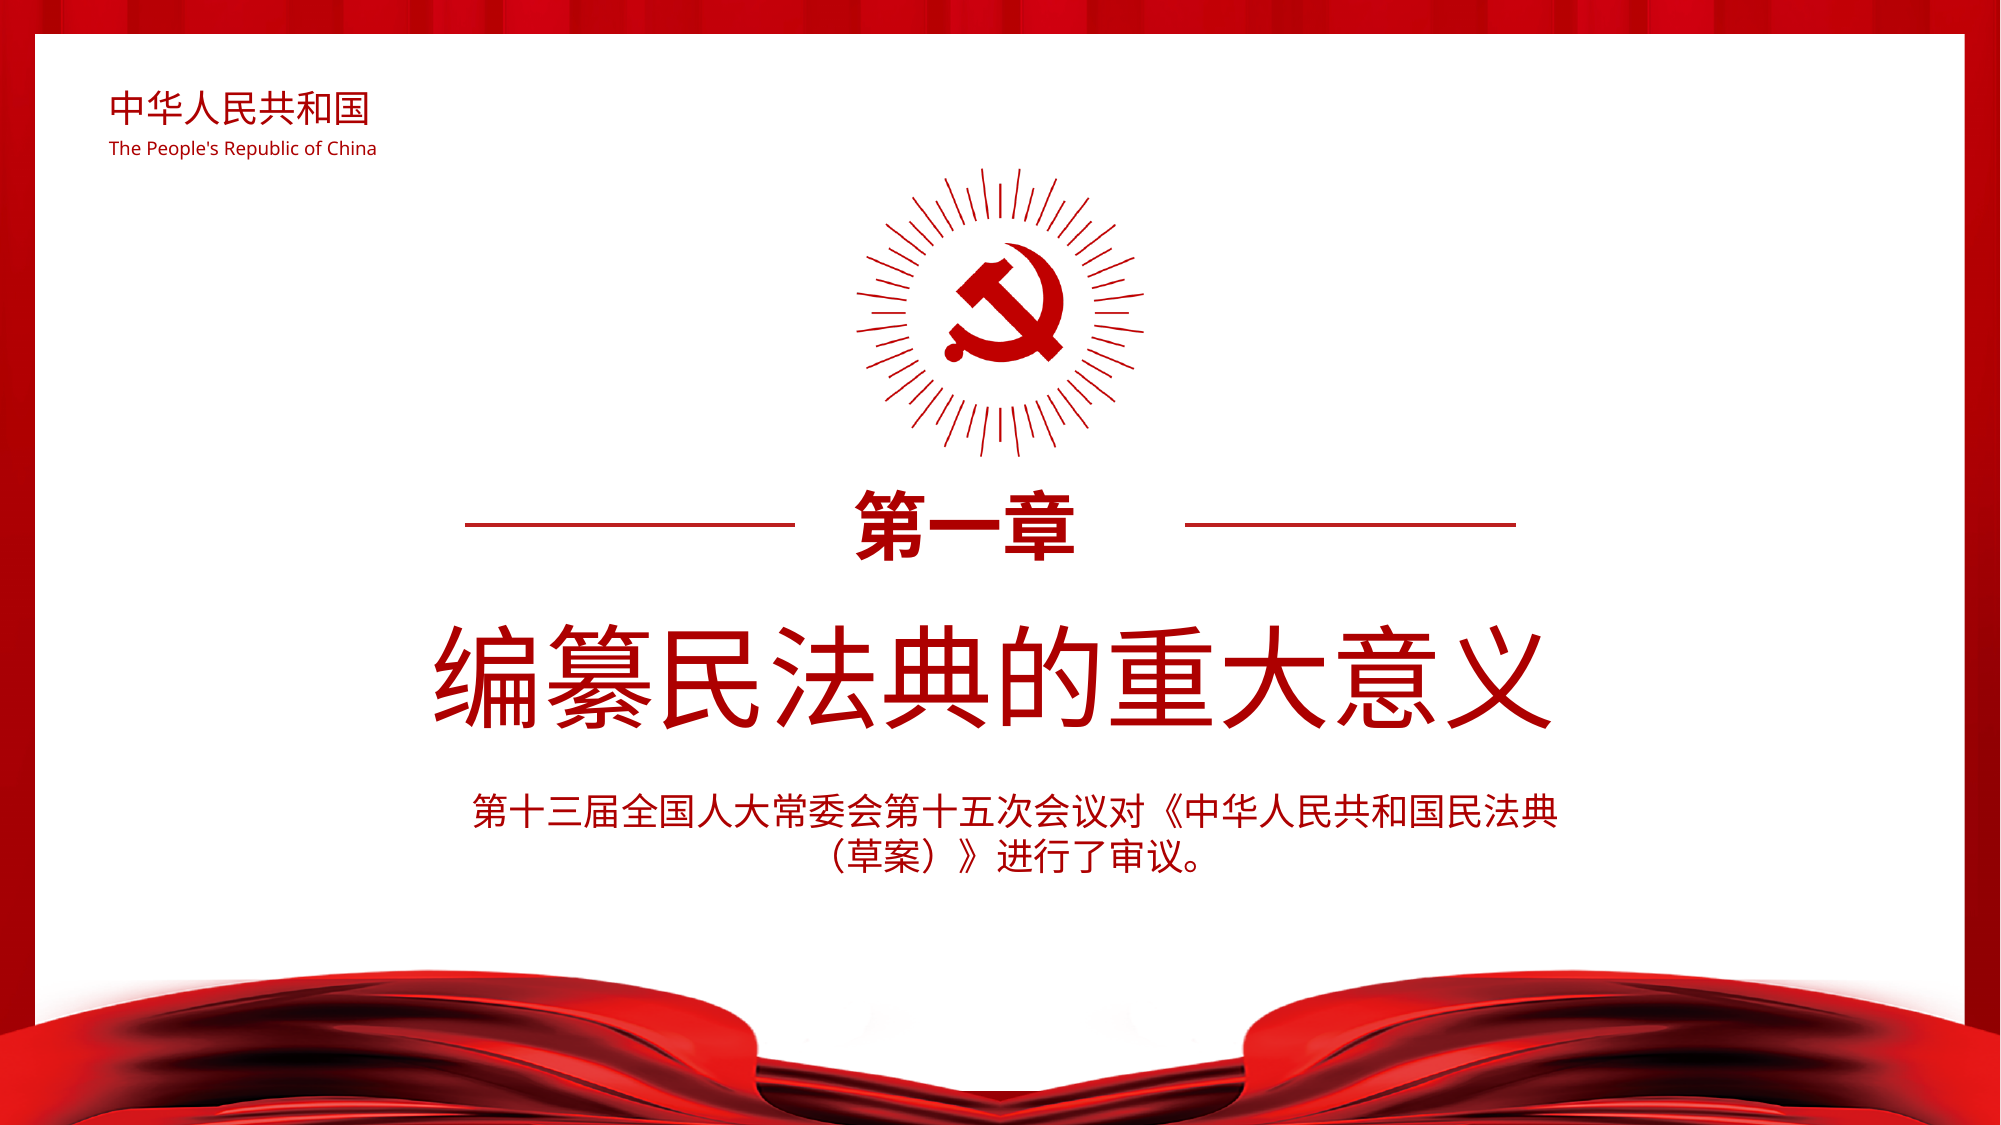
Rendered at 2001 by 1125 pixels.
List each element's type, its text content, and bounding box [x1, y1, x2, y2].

text_box 中华人民共和国 [94, 77, 518, 138]
text_box 第一章 [837, 472, 1144, 524]
picture [0, 0, 2001, 1125]
text_box 编纂民法典的重大意义 [293, 600, 1694, 670]
text_box 第一章 [837, 526, 1144, 577]
text_box The People's Republic of China [94, 138, 505, 167]
